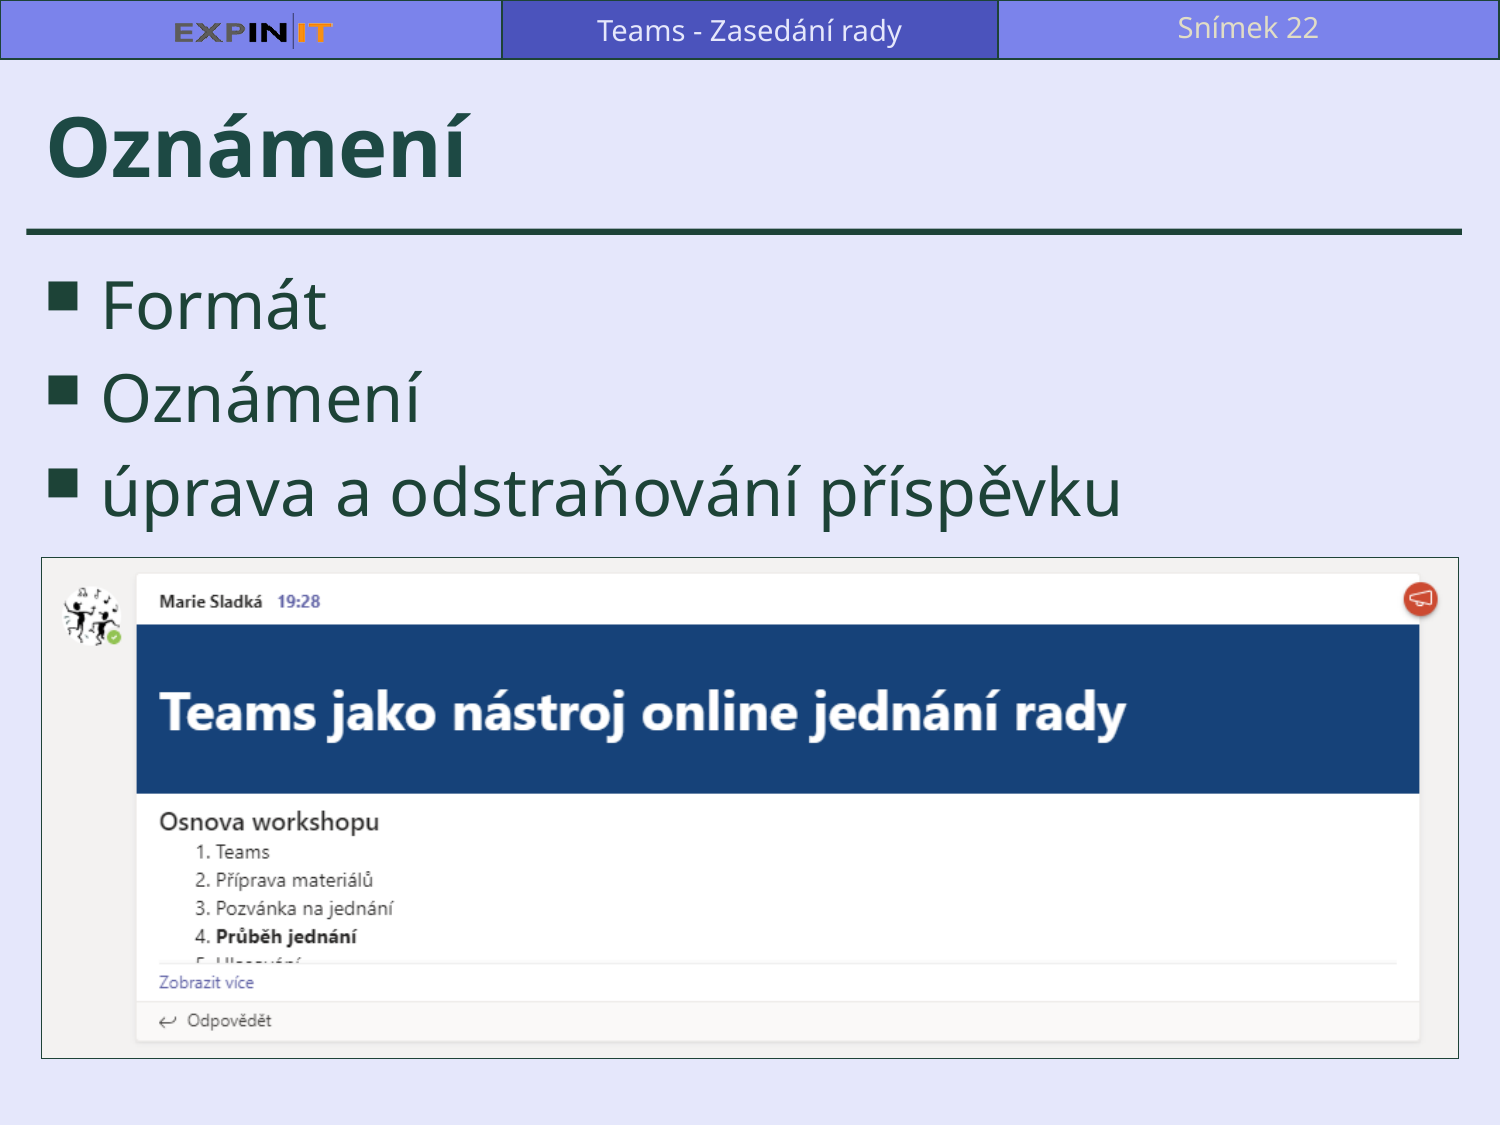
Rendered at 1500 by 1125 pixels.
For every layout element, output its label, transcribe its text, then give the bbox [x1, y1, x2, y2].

title Oznámení [30, 66, 1459, 222]
list Formát Oznámení úprava a odstraňování příspěvku [29, 255, 1459, 1106]
picture [175, 13, 333, 49]
picture [41, 557, 1459, 1059]
slide_number Snímek 22 [997, 0, 1500, 60]
footer Teams - Zasedání rady [501, 0, 997, 60]
